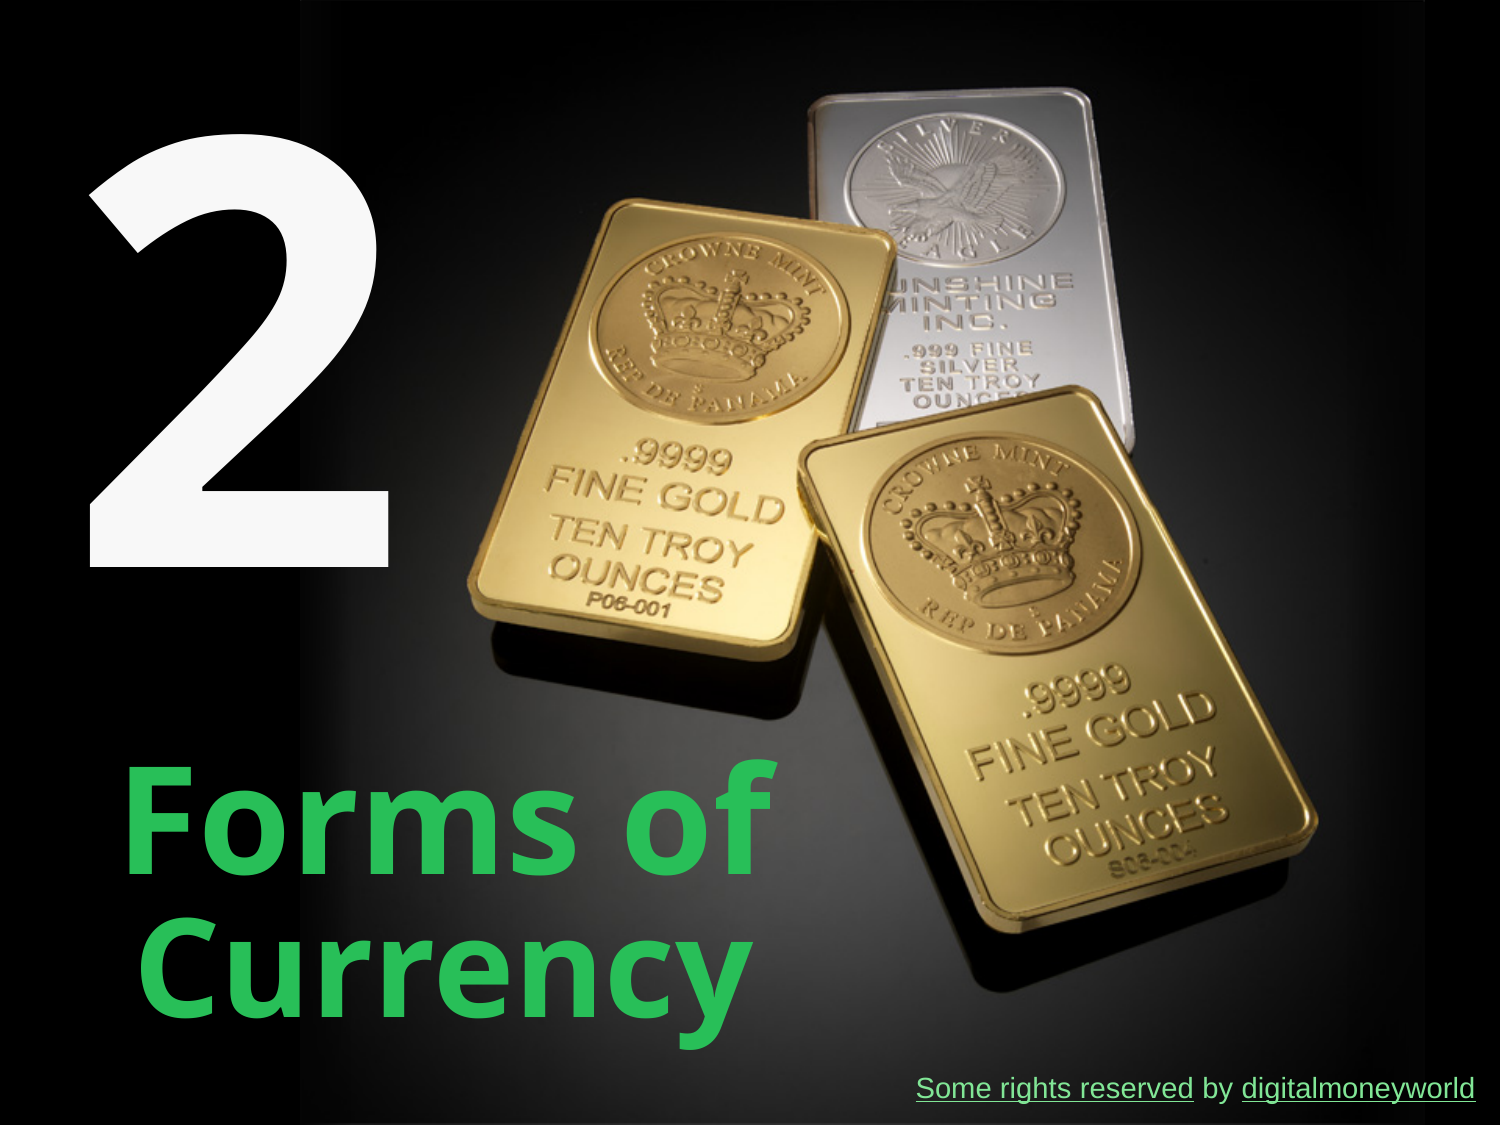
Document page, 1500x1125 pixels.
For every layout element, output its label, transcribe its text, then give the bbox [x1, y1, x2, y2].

picture [299, 0, 1426, 1125]
text_box Some rights reserved by digitalmoneyworld [1428, 1062, 1491, 1113]
title Forms of Currency [0, 750, 294, 1048]
text_box 2 [51, 0, 297, 695]
